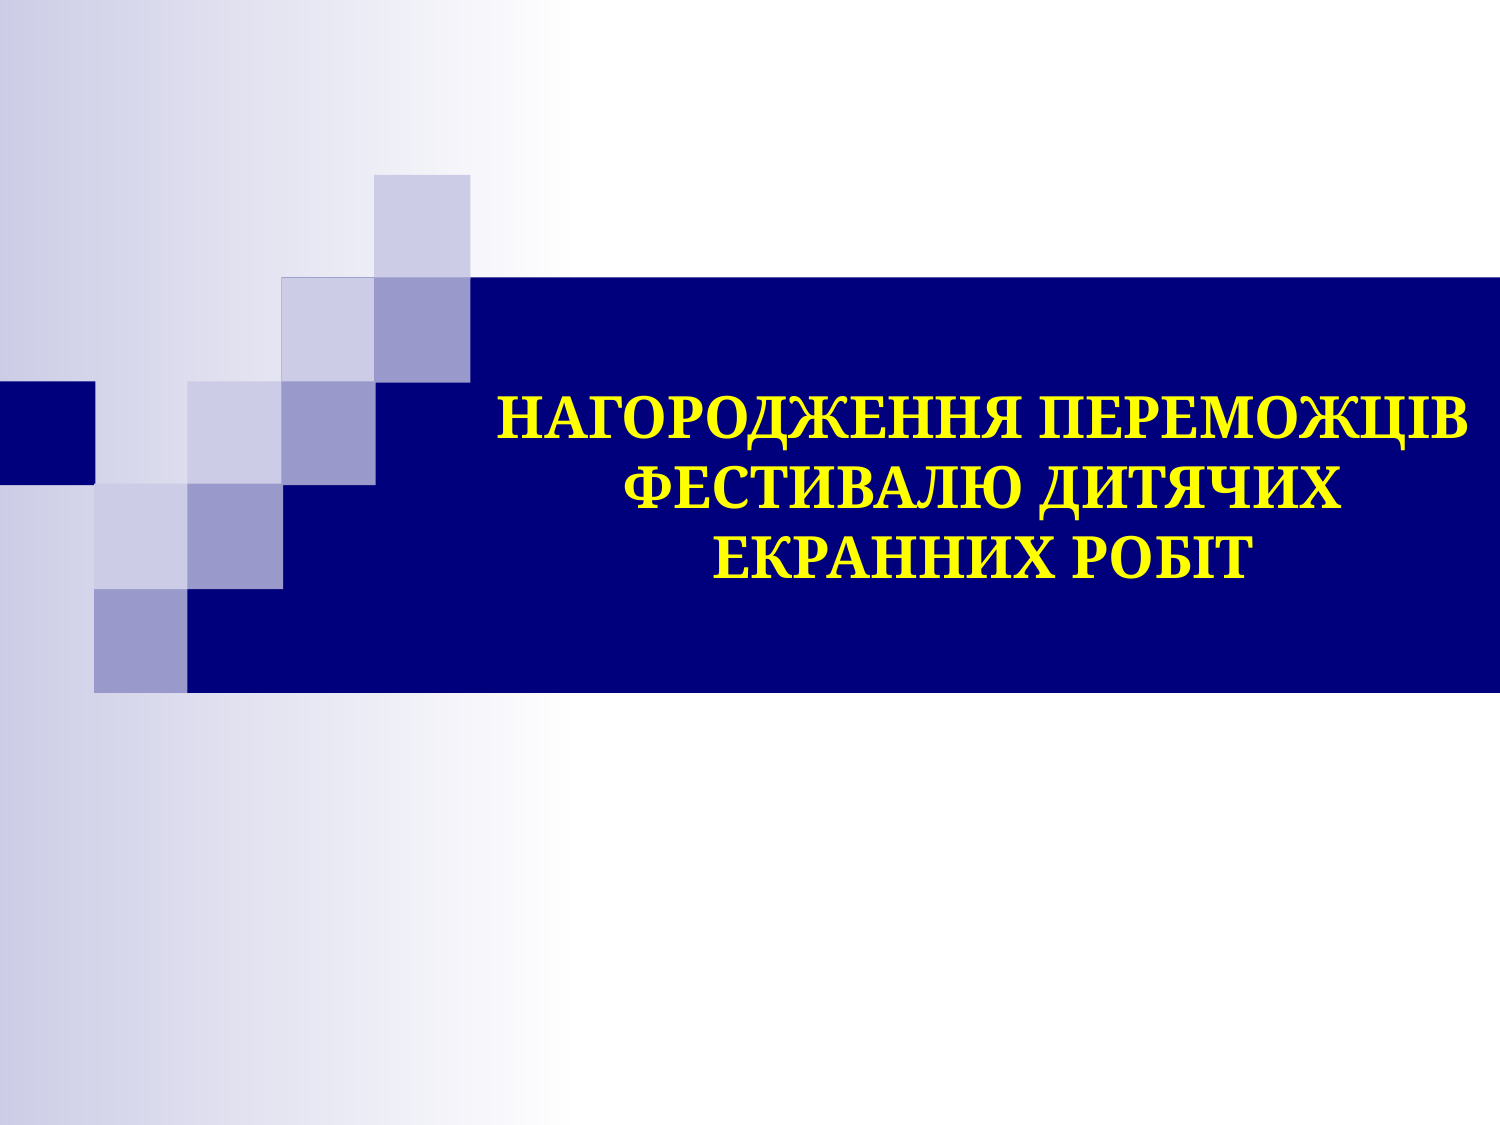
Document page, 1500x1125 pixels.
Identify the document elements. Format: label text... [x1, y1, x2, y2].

title НАГОРОДЖЕННЯ ПЕРЕМОЖЦІВ ФЕСТИВАЛЮ ДИТЯЧИХ ЕКРАННИХ РОБІТ [466, 278, 1500, 693]
